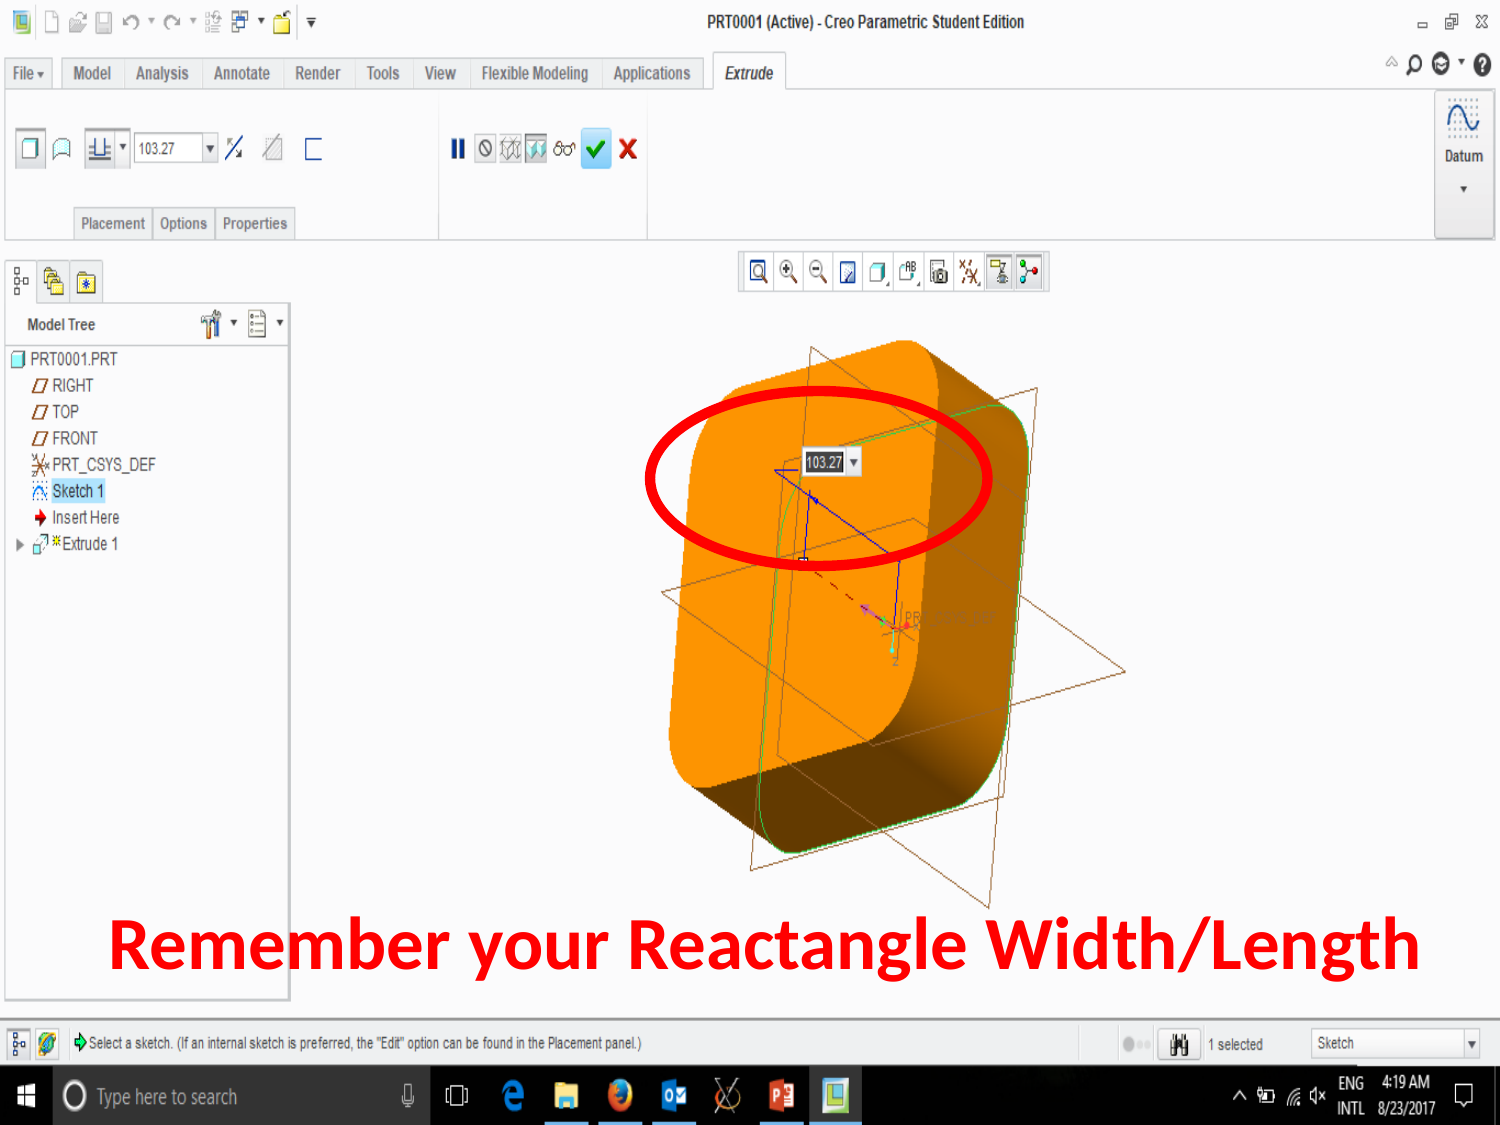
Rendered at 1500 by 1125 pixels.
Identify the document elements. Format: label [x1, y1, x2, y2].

picture [0, 0, 1500, 1125]
text_box [86, 390, 1445, 994]
